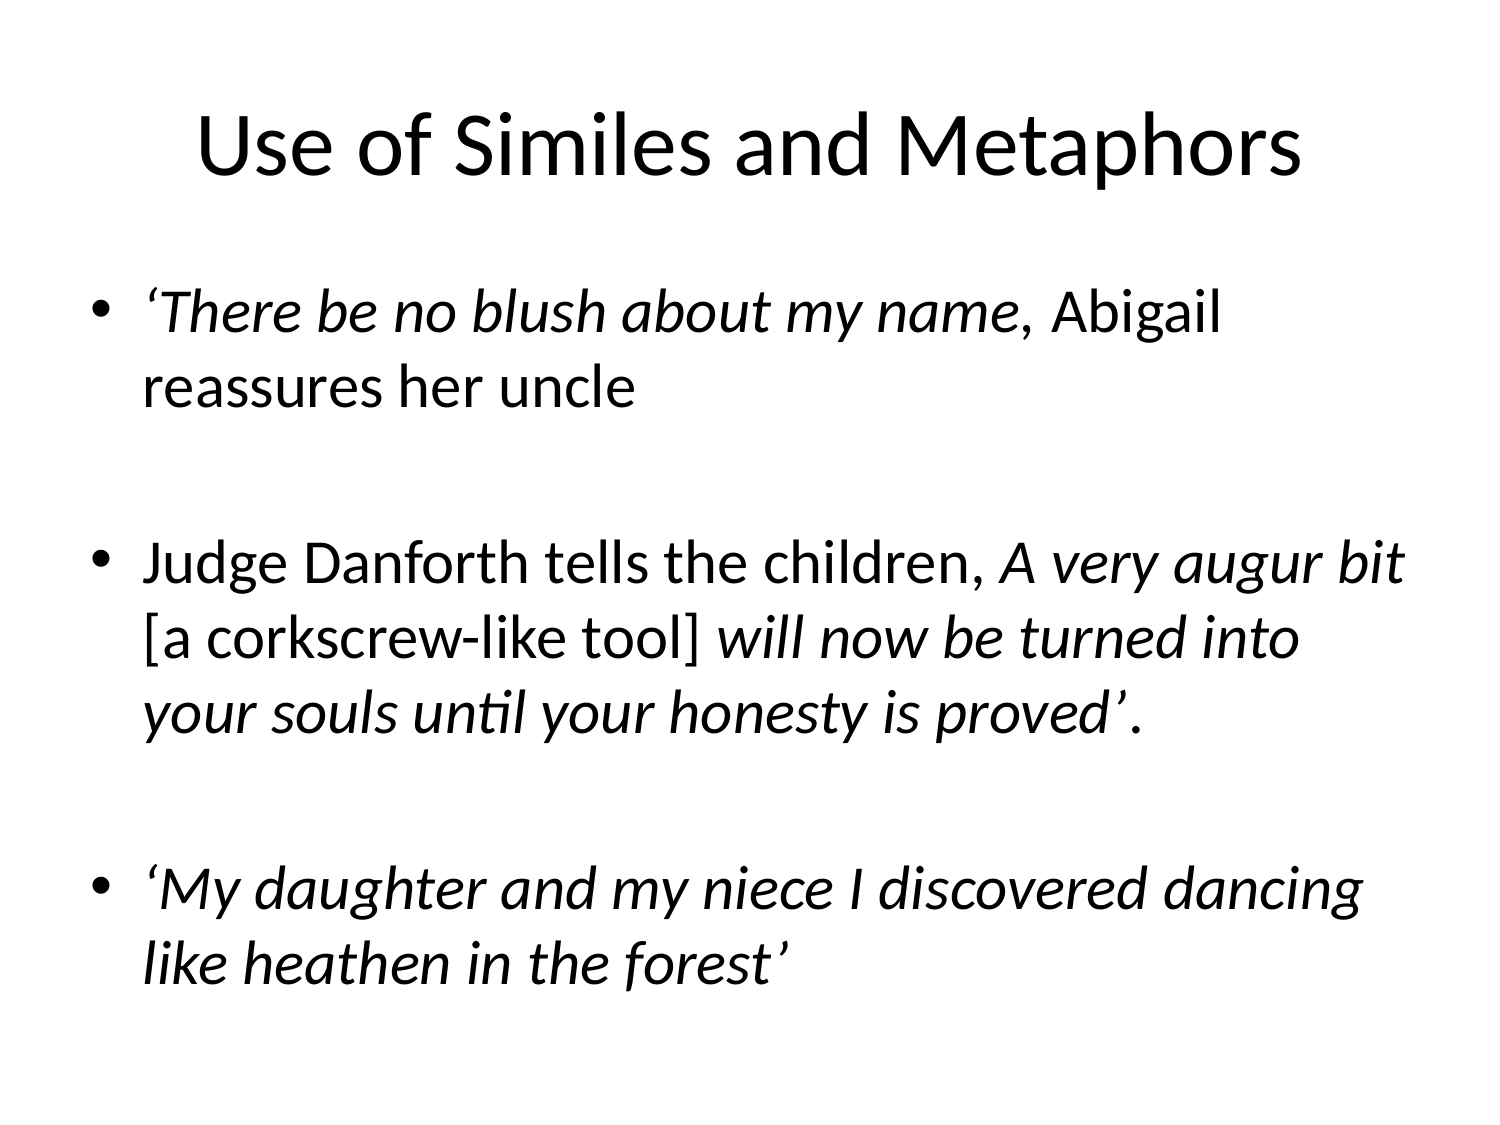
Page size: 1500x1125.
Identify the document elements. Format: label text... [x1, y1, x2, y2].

title Use of Similes and Metaphors [75, 45, 1425, 233]
list ‘There be no blush about my name, Abigail reassures her uncle Judge Danforth tells the children, A very augur bit [a corkscrew-like tool] will now be turned into your souls until your honesty is proved’. ‘My daughter and my niece I discovered dancing like heathen in the forest’ [75, 262, 1425, 1005]
